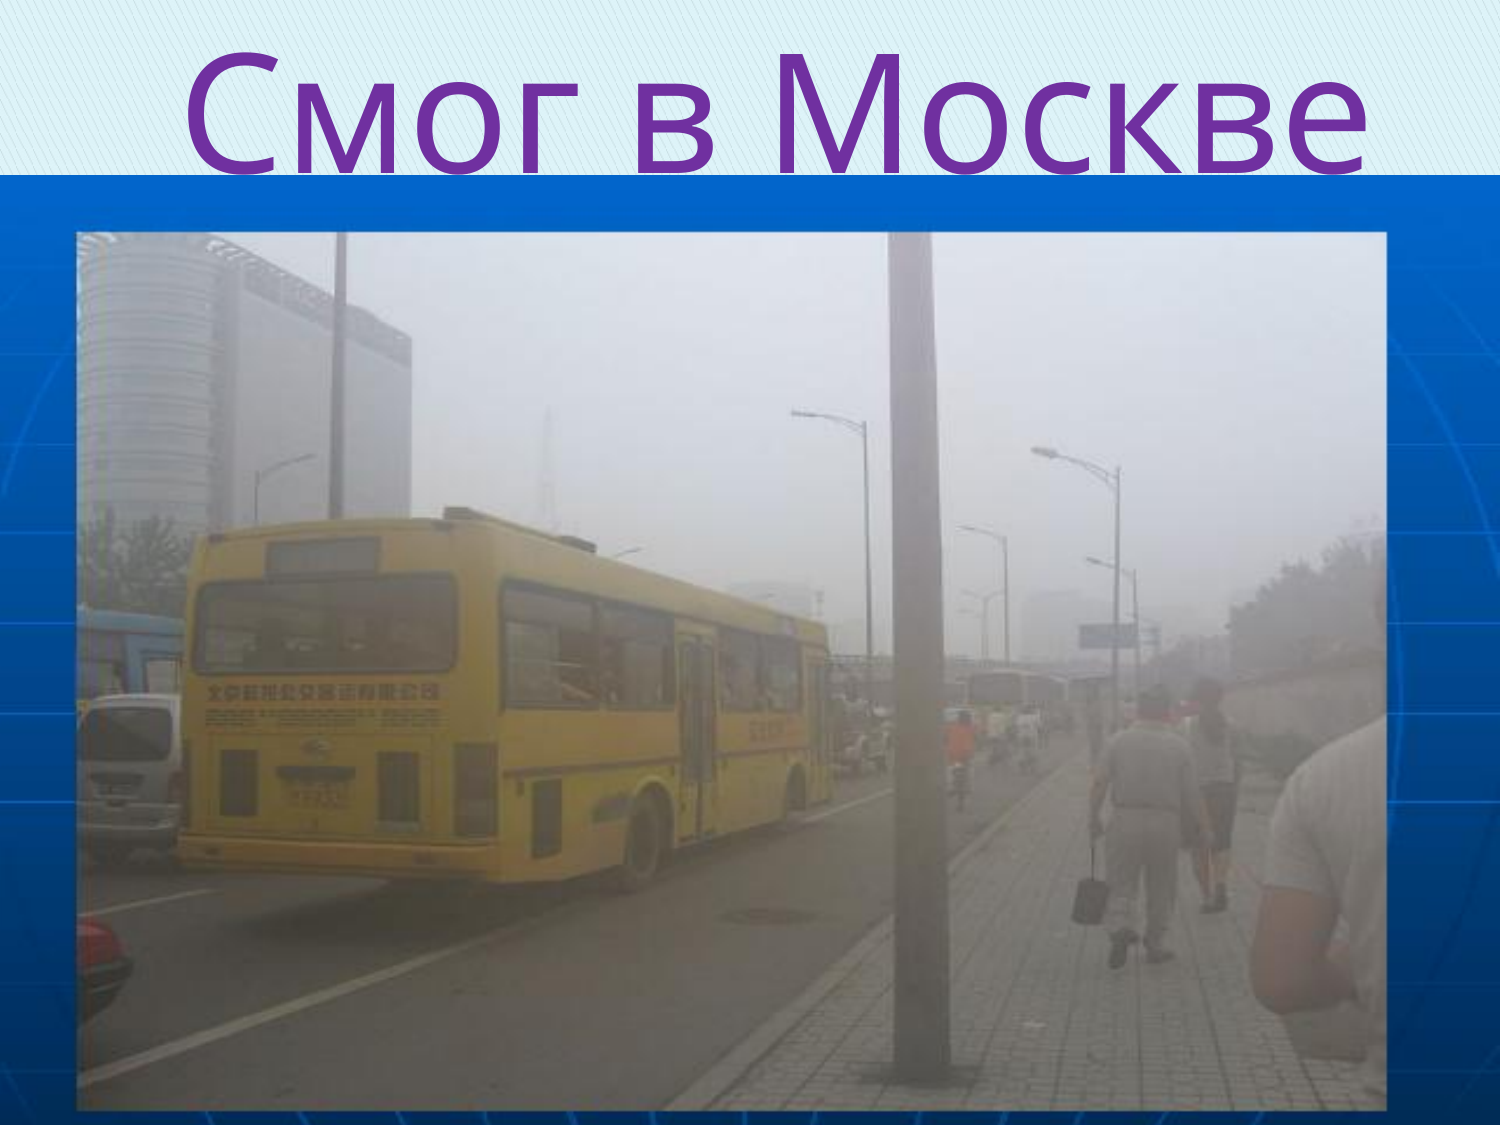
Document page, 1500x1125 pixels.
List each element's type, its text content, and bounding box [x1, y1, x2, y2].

text_box Смог в Москве [164, 0, 1422, 175]
picture [0, 175, 1500, 1125]
